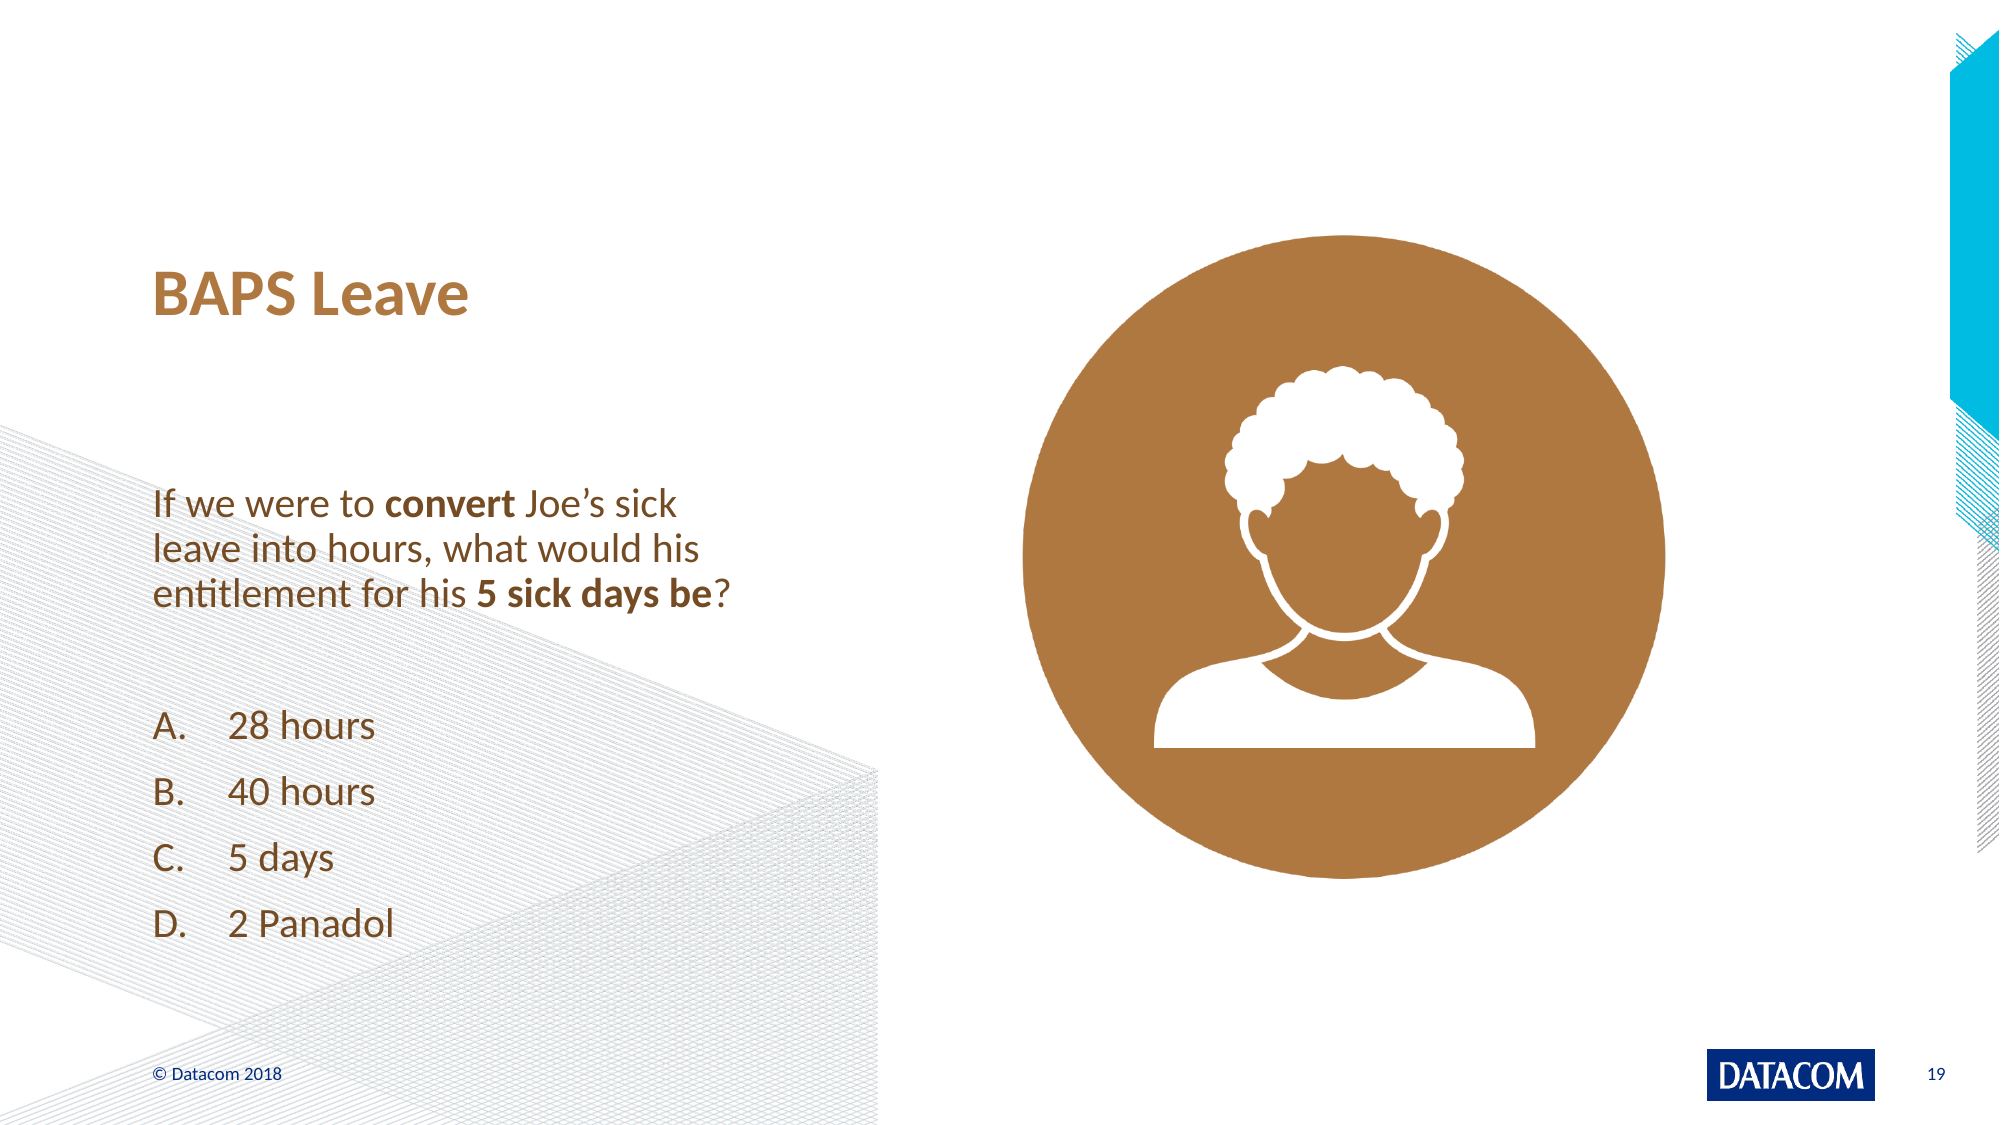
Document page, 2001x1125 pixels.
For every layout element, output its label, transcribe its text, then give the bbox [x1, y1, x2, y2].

slide_number 19 [1904, 1042, 1961, 1103]
footer © Datacom 2018 [136, 1042, 489, 1103]
picture [1950, 30, 1999, 853]
picture [0, 74, 1863, 1125]
picture [1707, 1049, 1875, 1101]
list If we were to convert Joe’s sick leave into hours, what would his entitlement for his 5 sick days be? 28 hours 40 hours 5 days 2 Panadol [137, 337, 783, 1016]
title BAPS Leave [137, 75, 783, 337]
